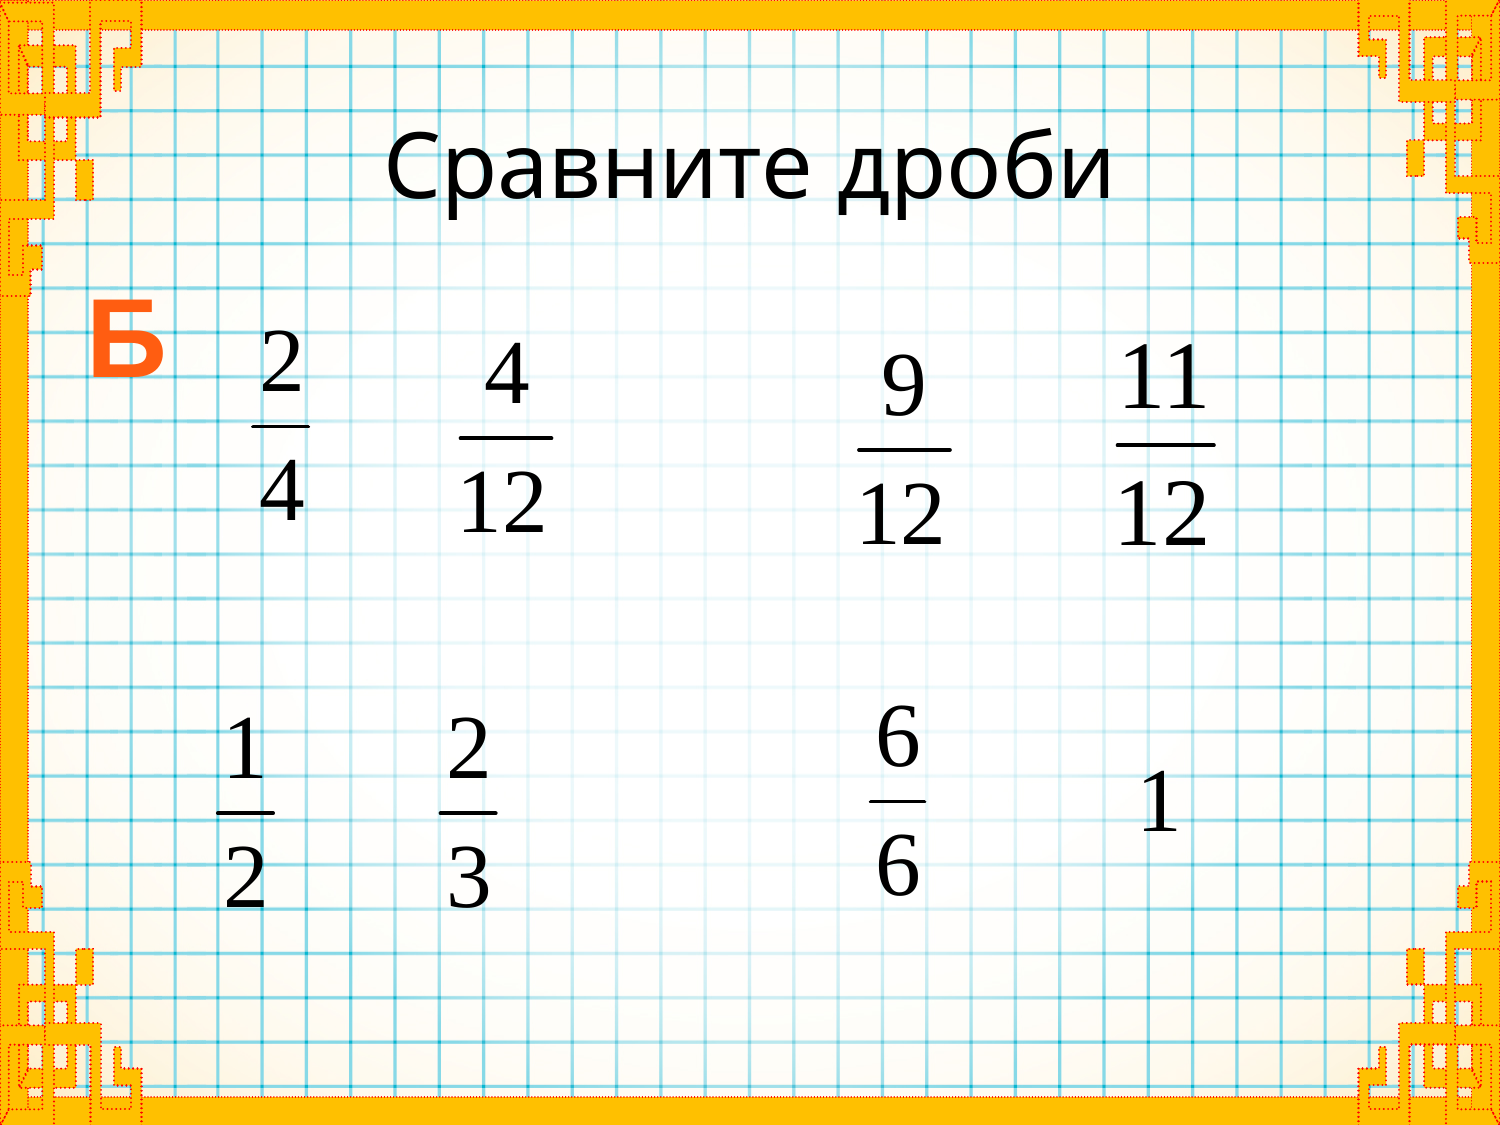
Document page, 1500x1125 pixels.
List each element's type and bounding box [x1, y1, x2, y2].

text_box [843, 328, 966, 565]
text_box [855, 679, 947, 916]
text_box [237, 304, 330, 541]
text_box [445, 316, 568, 553]
text_box [1132, 748, 1186, 848]
text_box [425, 691, 517, 928]
list [1101, 316, 1231, 567]
text_box [202, 691, 294, 928]
text_box [0, 0, 1500, 1125]
